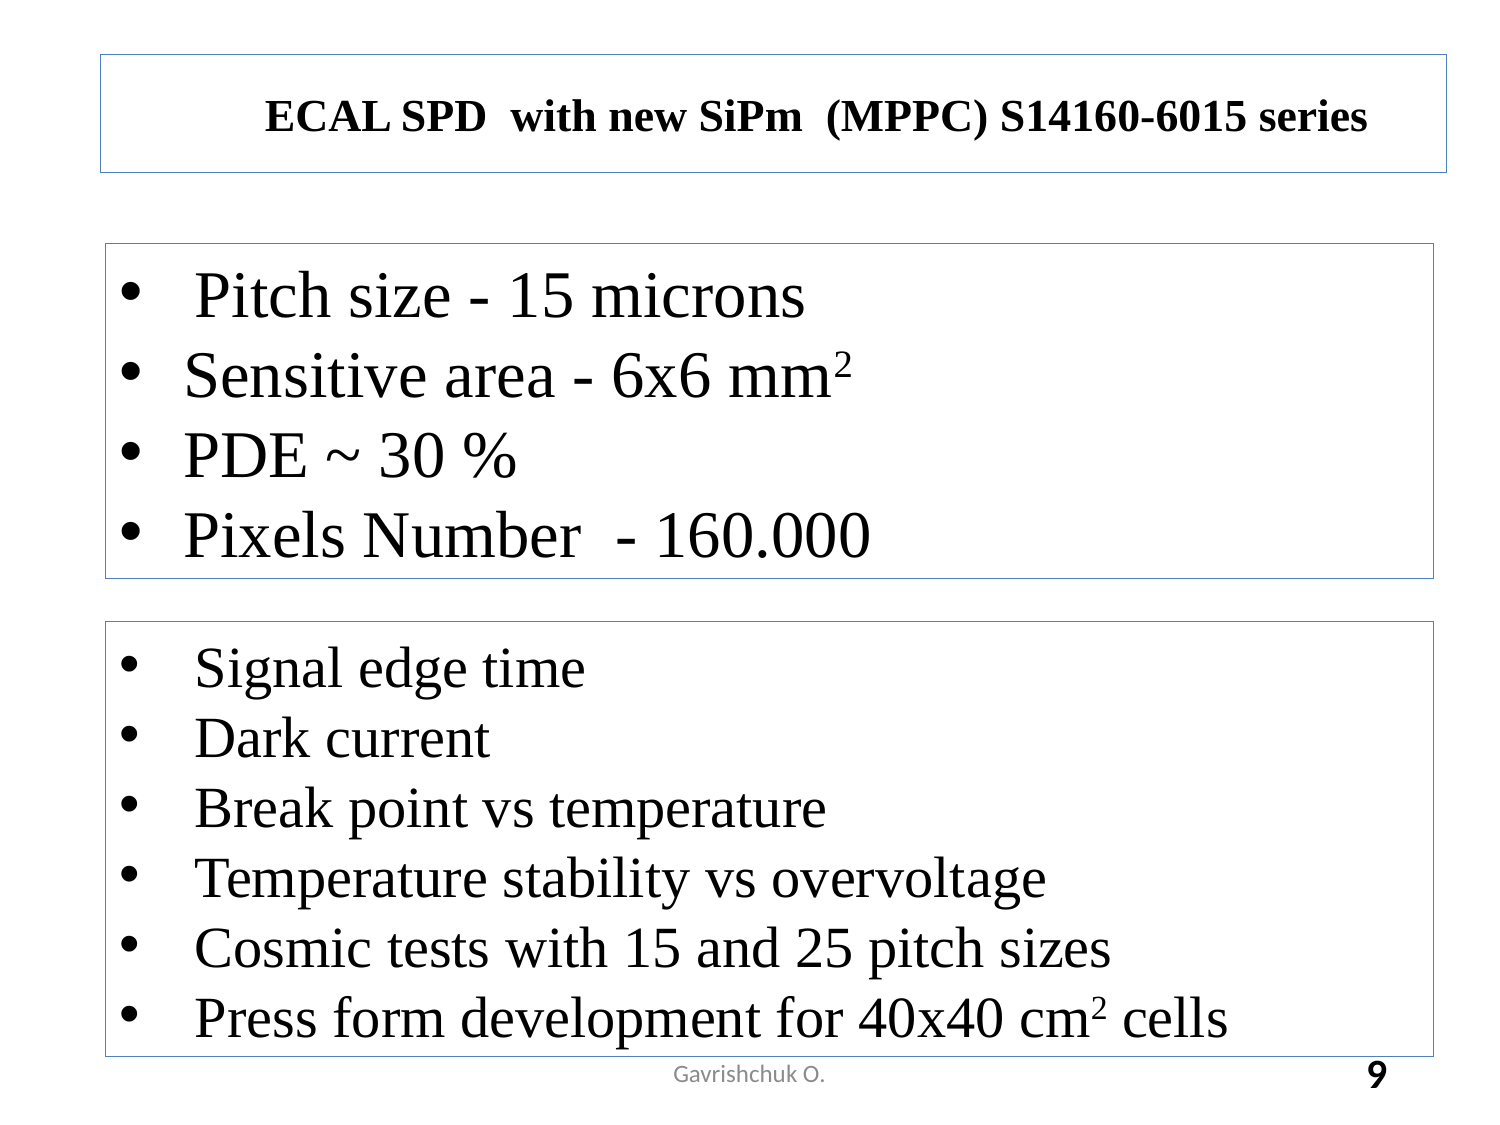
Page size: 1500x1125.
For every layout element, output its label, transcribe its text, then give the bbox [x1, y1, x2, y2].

text_box Signal edge time Dark current Break point vs temperature Temperature stability vs overvoltage Cosmic tests with 15 and 25 pitch sizes Press form development for 40x40 cm2 cells [105, 621, 1434, 1057]
text_box ECAL SPD with new SiPm (MPPC) S14160-6015 series [100, 54, 1447, 173]
text_box Gavrishchuk O. [512, 1057, 987, 1102]
text_box 9 [1328, 1057, 1425, 1102]
text_box Pitch size - 15 microns Sensitive area - 6x6 mm2 PDE ~ 30 % Pixels Number - 160.000 [105, 243, 1434, 579]
